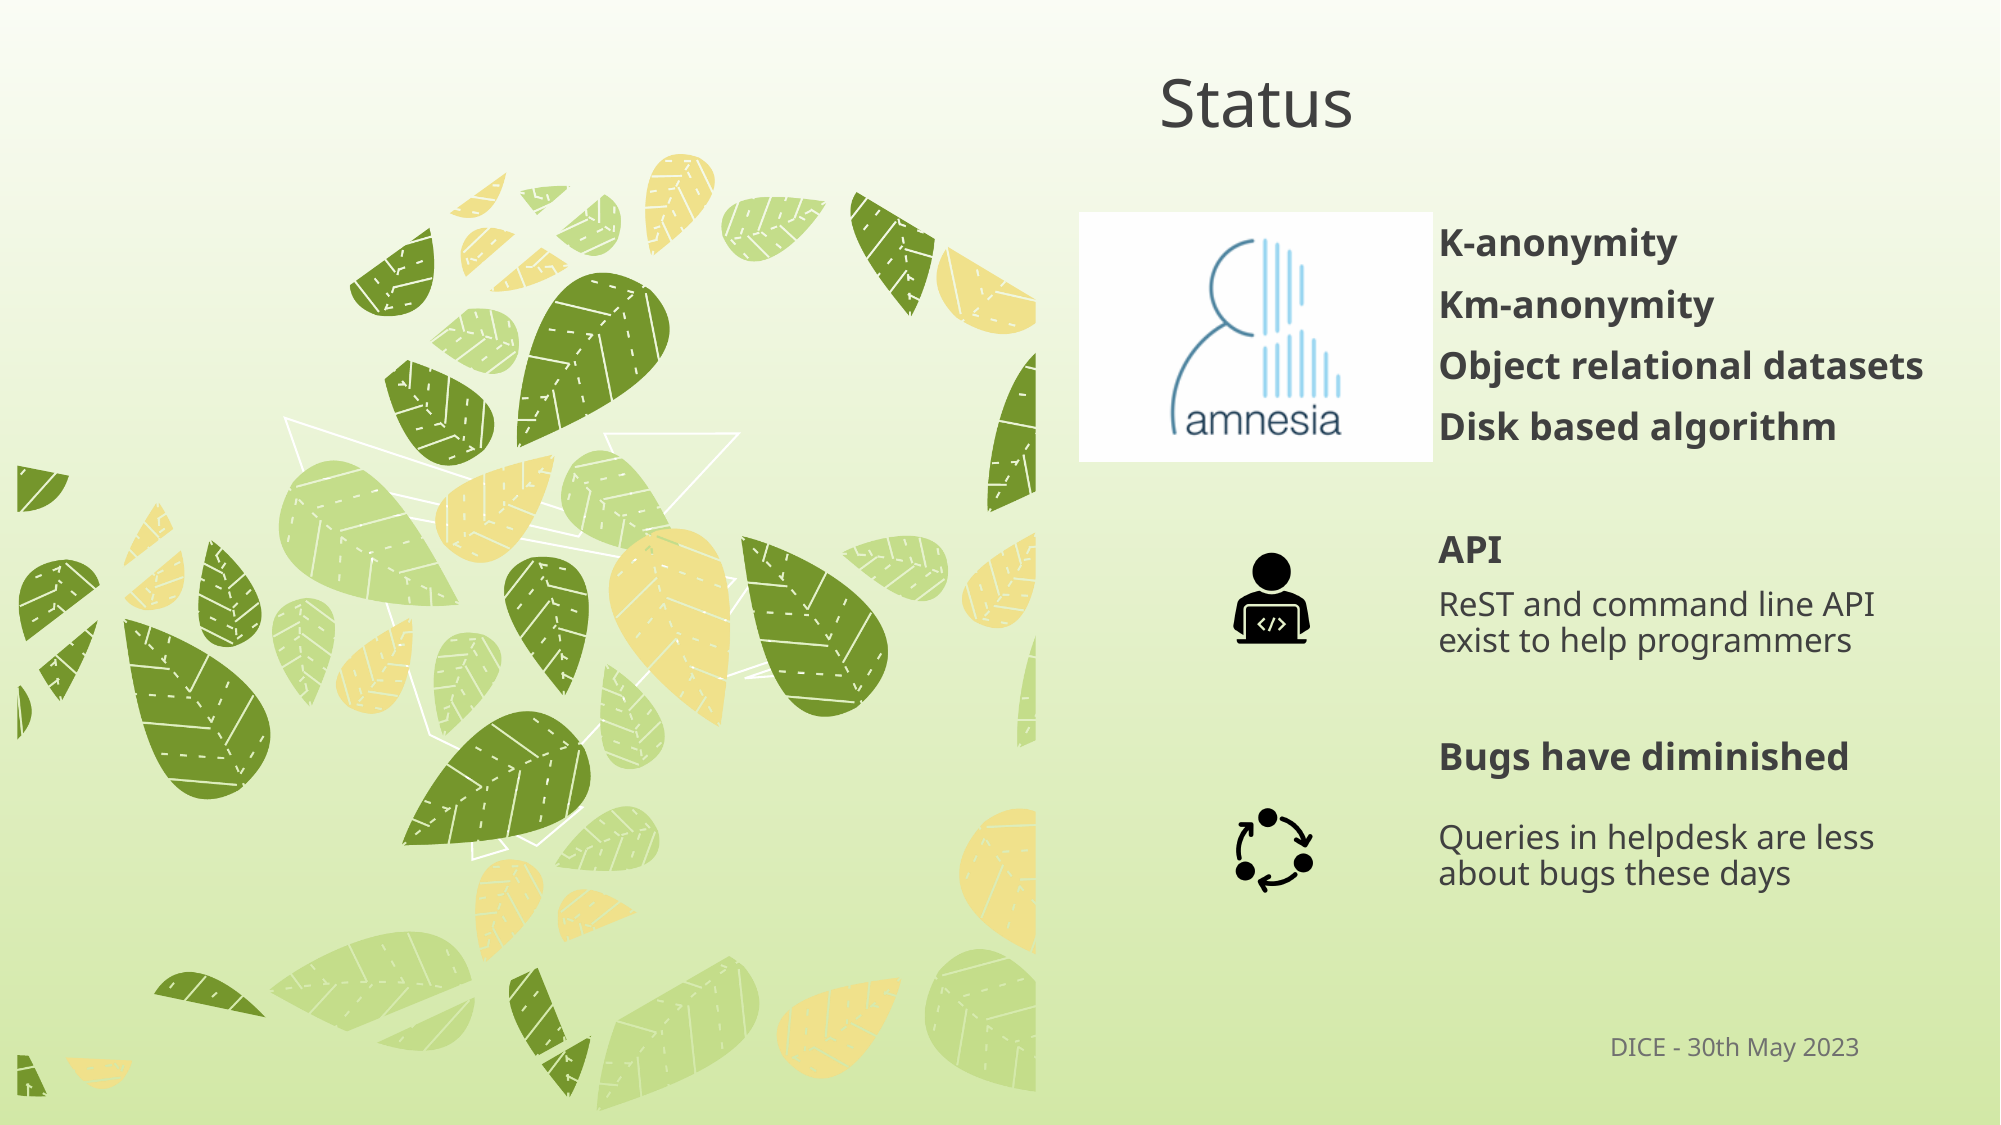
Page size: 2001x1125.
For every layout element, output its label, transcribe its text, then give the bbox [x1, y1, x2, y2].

title Status [1159, 70, 1932, 142]
picture [1214, 536, 1329, 651]
list Queries in helpdesk are less about bugs these days [1438, 820, 1886, 939]
picture [1214, 793, 1329, 907]
footer DICE - 30th May 2023 [1036, 1016, 1861, 1077]
list ReST and command line API exist to help programmers [1438, 587, 1931, 706]
list K-anonymity Km-anonymity Object relational datasets Disk based algorithm [1438, 224, 1931, 394]
list API [1438, 530, 1931, 587]
picture [1079, 212, 1433, 462]
picture [17, 81, 1036, 1111]
list Bugs have diminished [1438, 737, 1931, 809]
